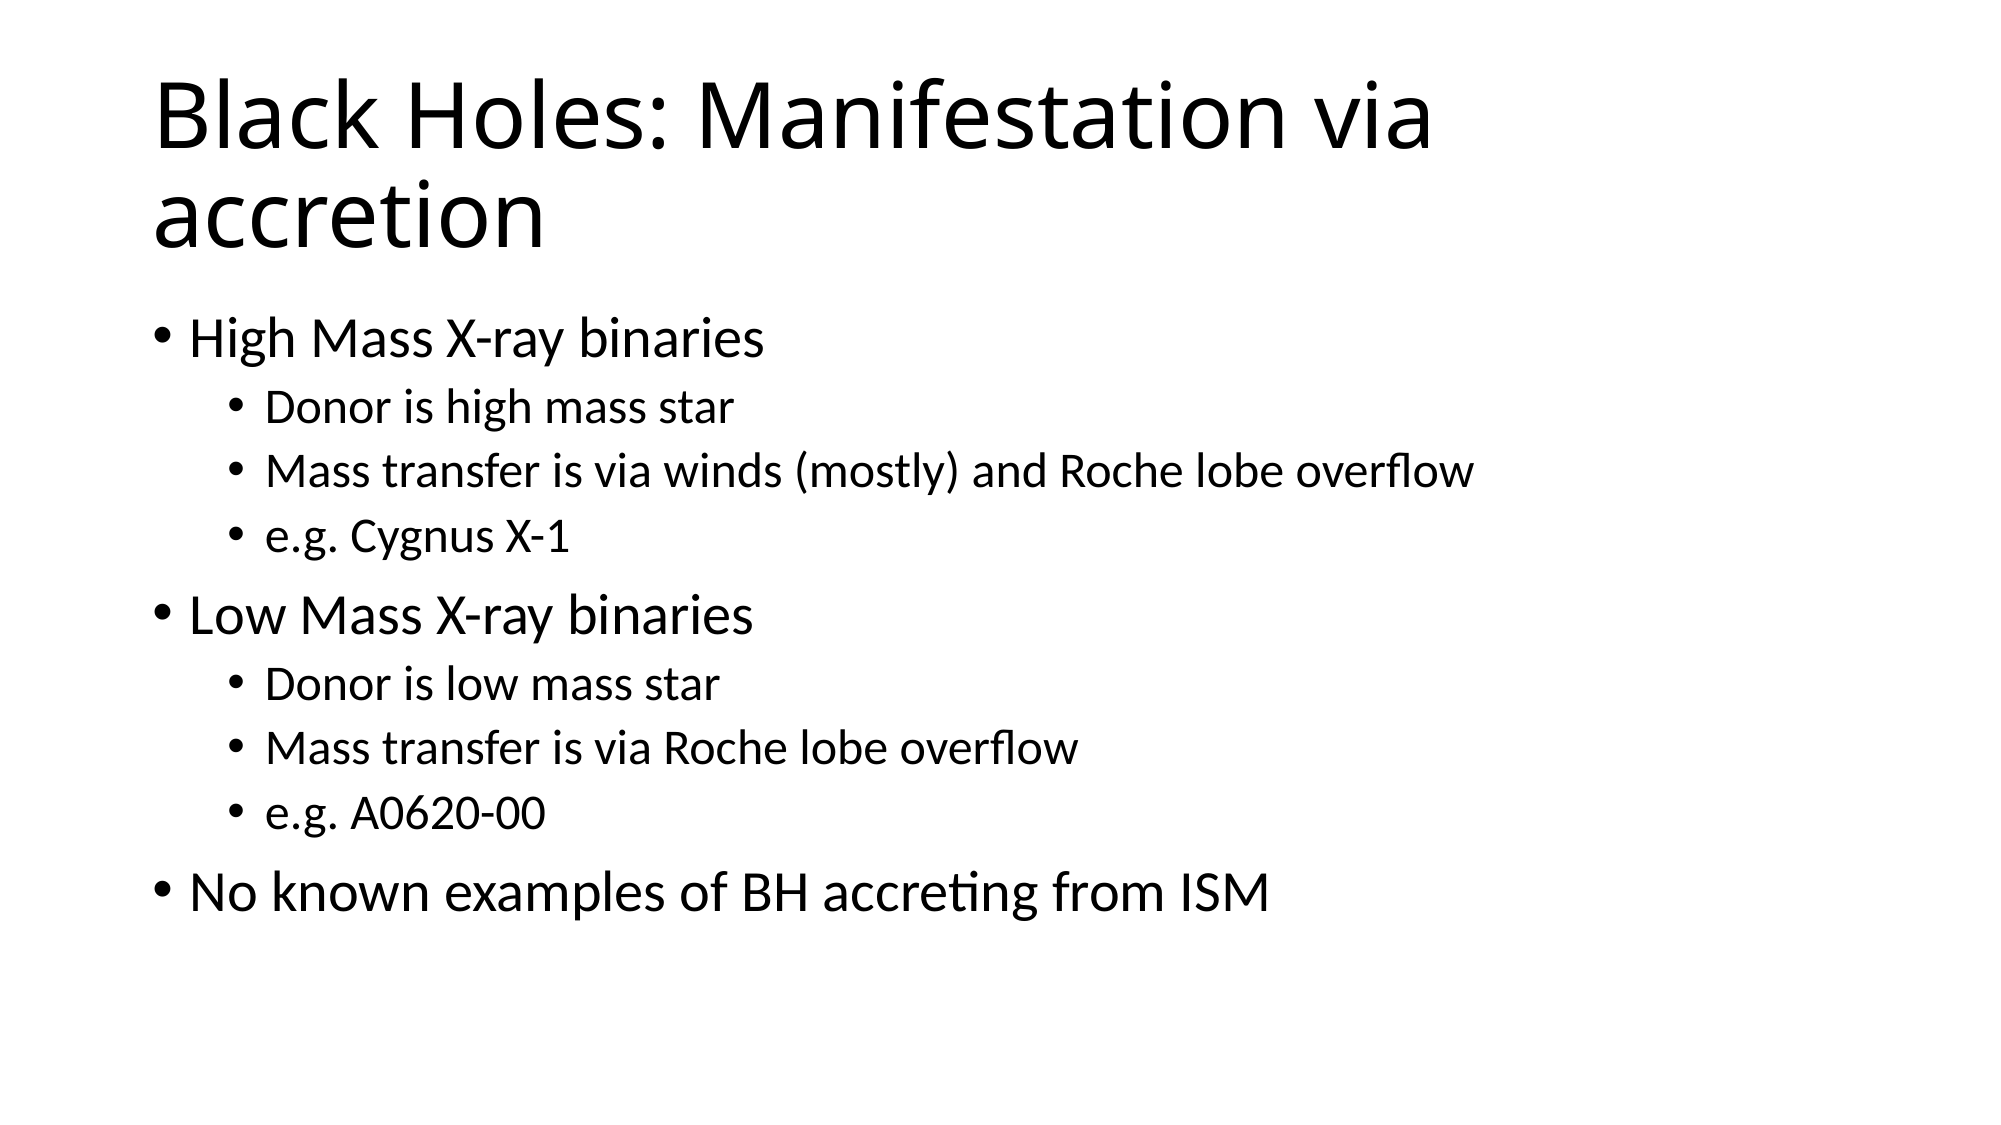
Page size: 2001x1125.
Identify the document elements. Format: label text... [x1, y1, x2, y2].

title Black Holes: Manifestation via accretion [137, 59, 1863, 278]
list High Mass X-ray binaries Donor is high mass star Mass transfer is via winds (mostly) and Roche lobe overflow e.g. Cygnus X-1 Low Mass X-ray binaries Donor is low mass star Mass transfer is via Roche lobe overflow e.g. A0620-00 No known examples of BH accreting from ISM [137, 299, 1863, 1014]
